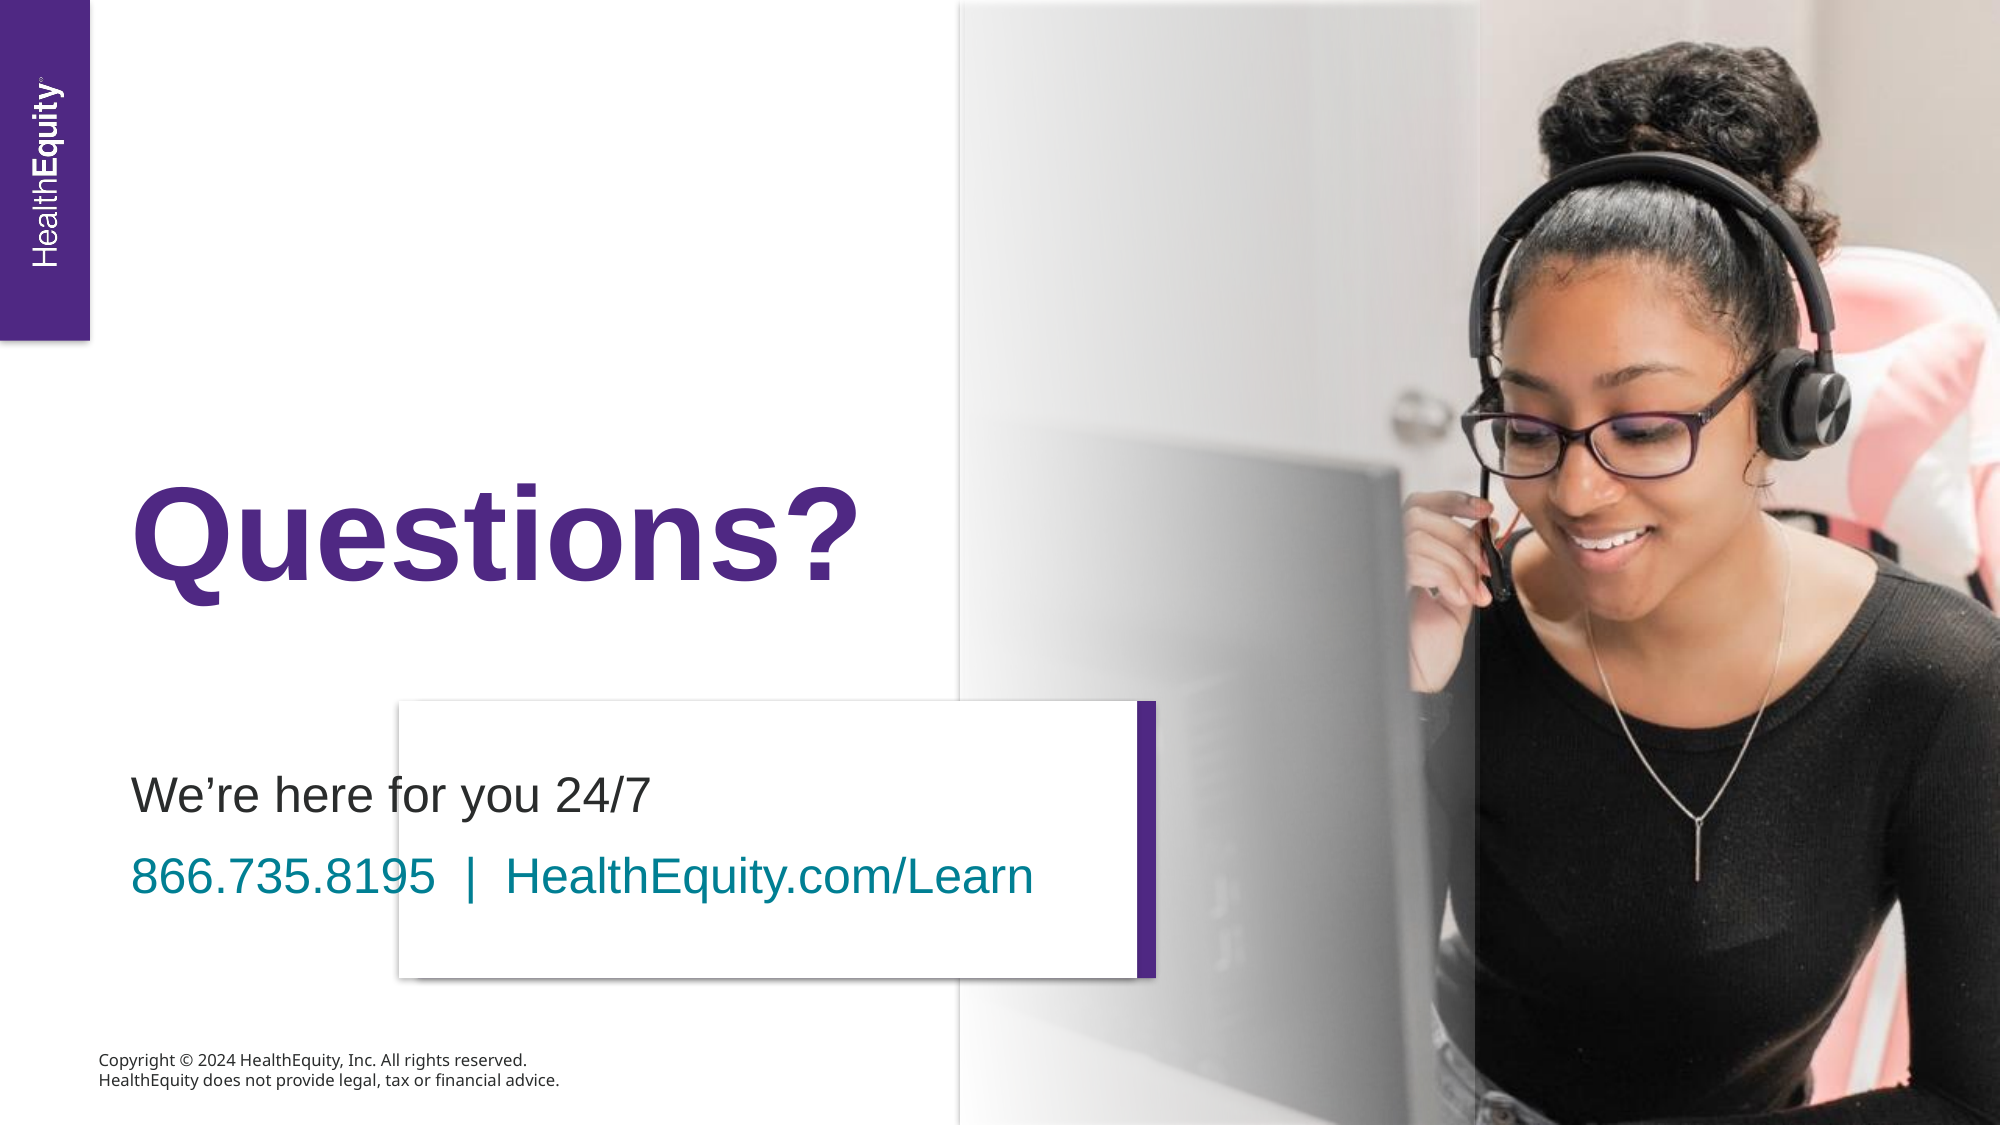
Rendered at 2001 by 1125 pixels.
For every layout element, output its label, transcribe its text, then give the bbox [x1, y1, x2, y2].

picture [33, 78, 64, 266]
text_box We’re here for you 24/7 [130, 737, 393, 799]
text_box Copyright © 2024 HealthEquity, Inc. All rights reserved. HealthEquity does not provide legal, tax or financial advice. [98, 1042, 670, 1090]
picture [675, 0, 2000, 1125]
text_box Questions? [130, 439, 670, 604]
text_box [398, 700, 1157, 979]
text_box 866.735.8195​ | HealthEquity.com/Learn [130, 837, 393, 904]
